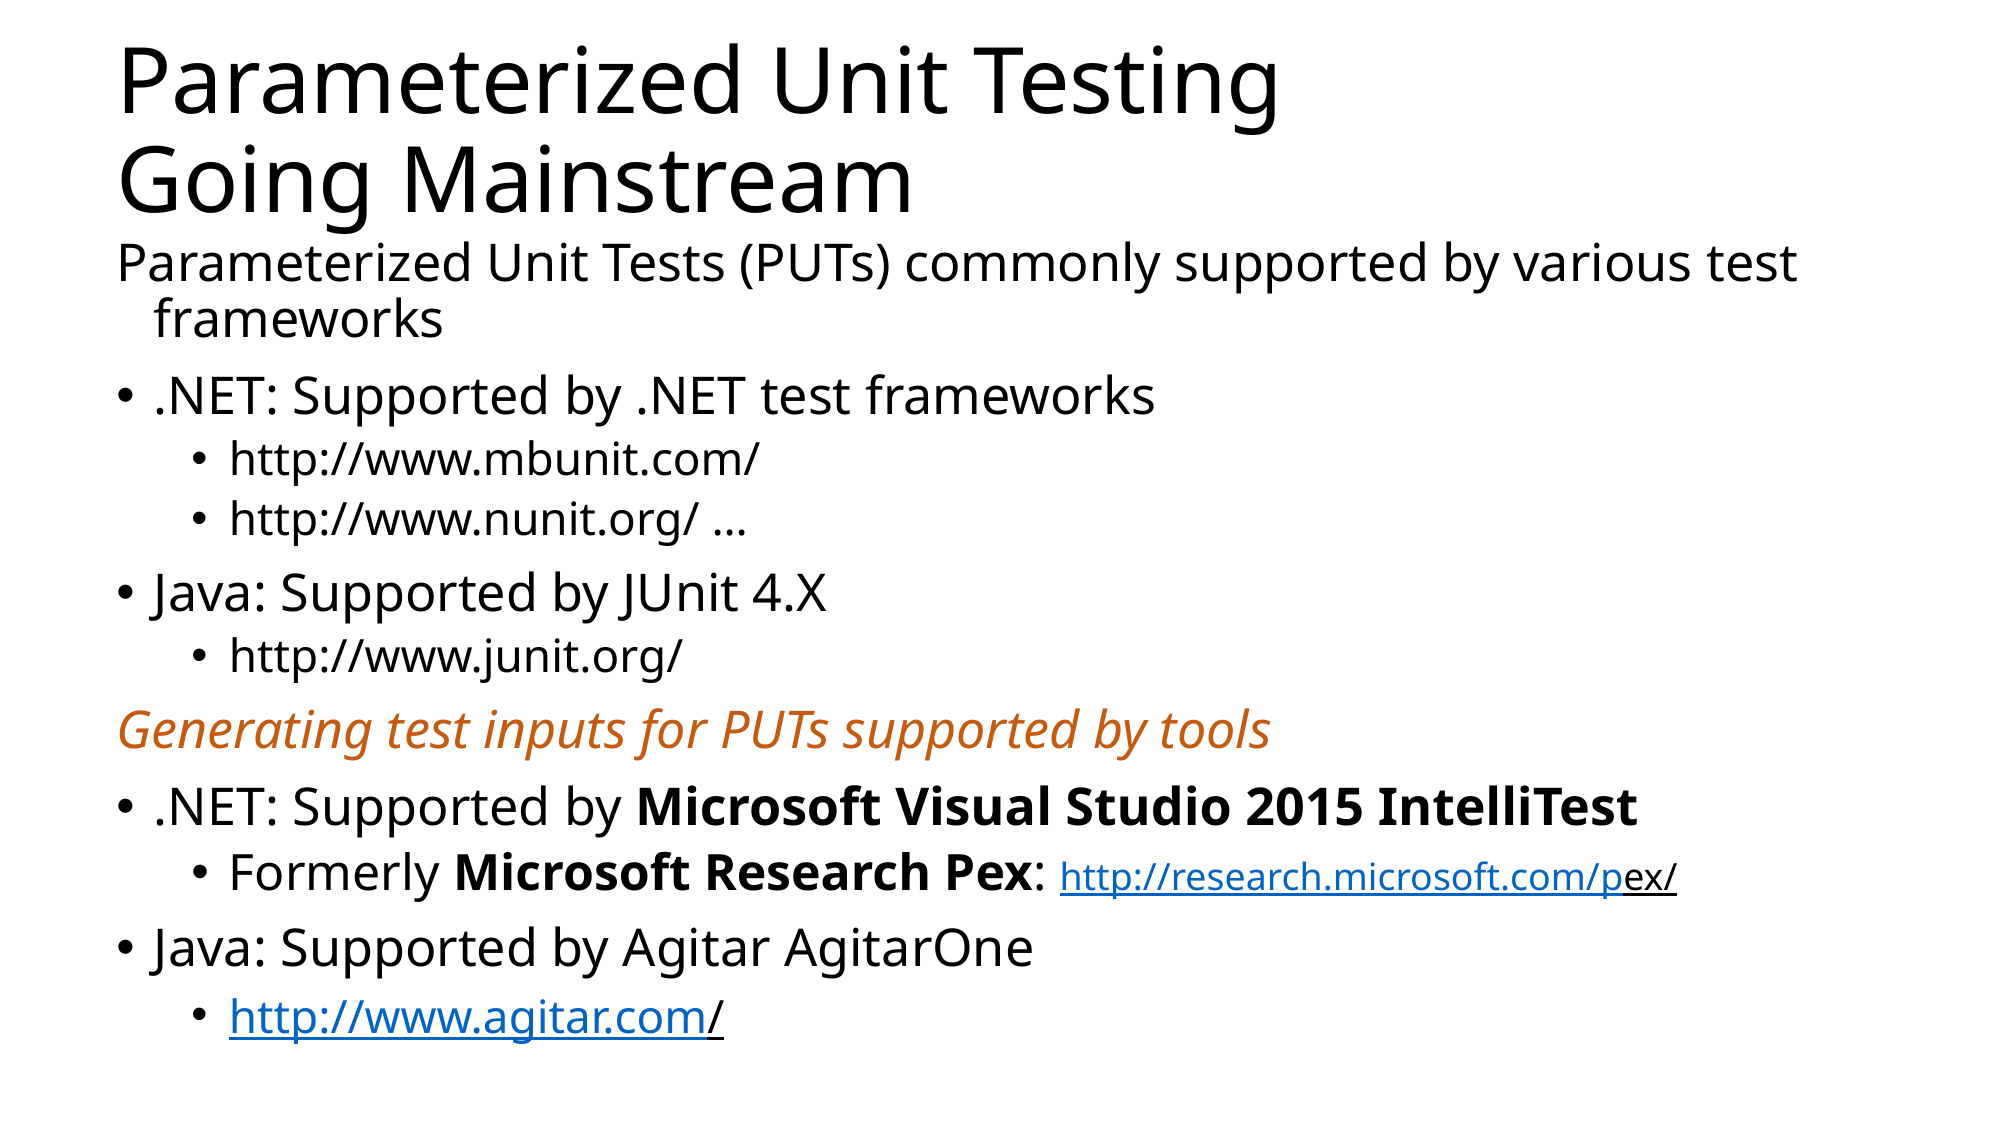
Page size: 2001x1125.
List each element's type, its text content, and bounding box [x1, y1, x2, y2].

list Parameterized Unit Tests (PUTs) commonly supported by various test frameworks .NET: Supported by .NET test frameworks http://www.mbunit.com/ http://www.nunit.org/ … Java: Supported by JUnit 4.X http://www.junit.org/ Generating test inputs for PUTs supported by tools .NET: Supported by Microsoft Visual Studio 2015 IntelliTest Formerly Microsoft Research Pex: http://research.microsoft.com/pex/ Java: Supported by Agitar AgitarOne http://www.agitar.com/ [101, 228, 1860, 1125]
title Parameterized Unit Testing Going Mainstream [101, 39, 1860, 227]
